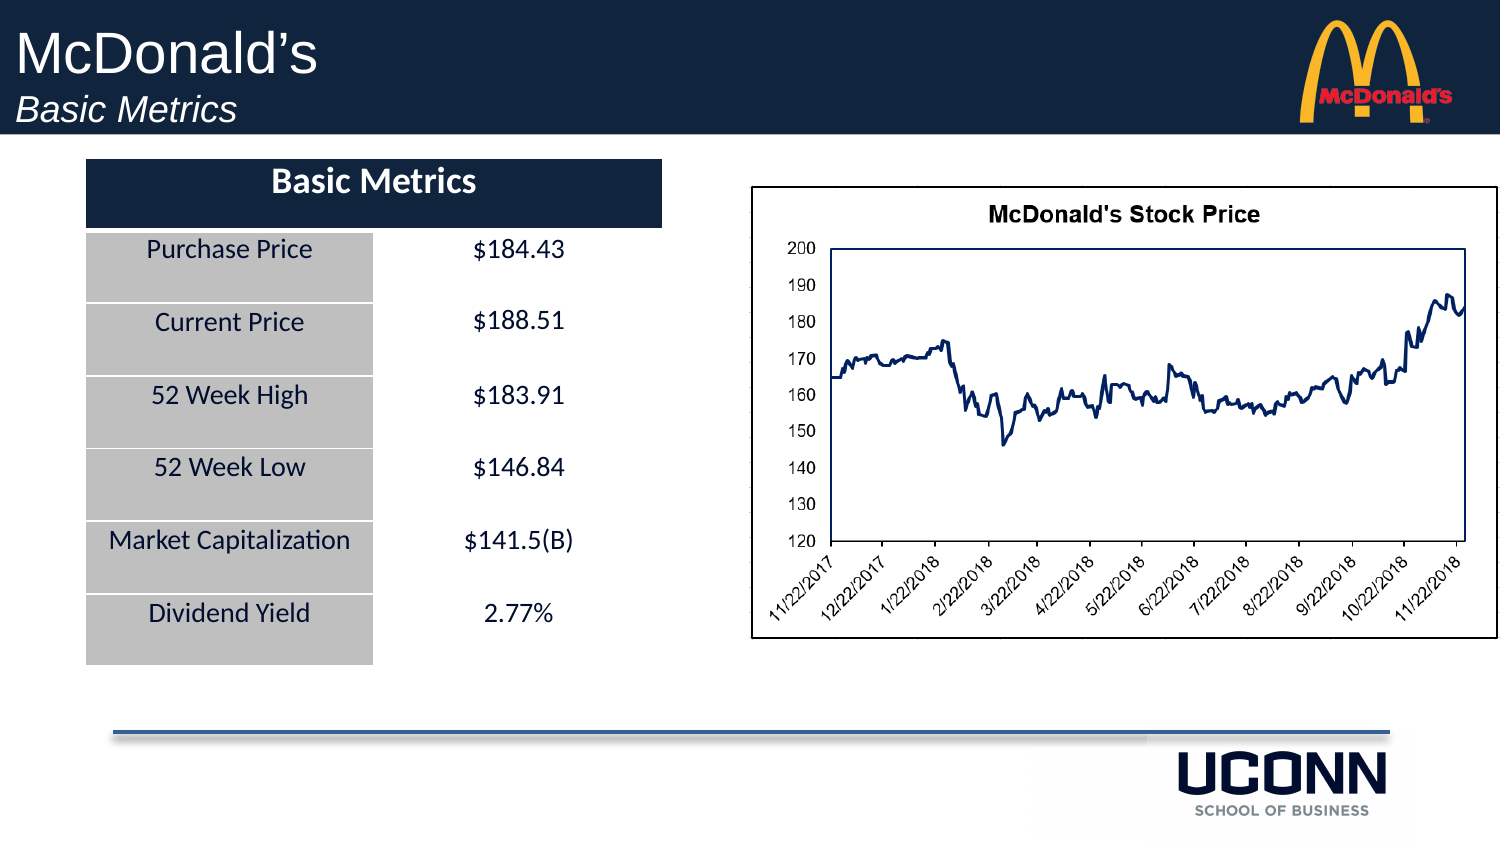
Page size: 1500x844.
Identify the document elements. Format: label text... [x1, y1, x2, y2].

title McDonald’s Basic Metrics [0, 0, 1500, 135]
table_cell Market Capitalization [86, 522, 373, 593]
table_cell $146.84 [375, 449, 662, 520]
picture [1029, 663, 1484, 844]
table_cell $184.43 [375, 233, 662, 302]
table_cell Current Price [86, 304, 373, 375]
table_cell $141.5(B) [375, 522, 662, 593]
picture [1287, 9, 1463, 135]
table_cell 52 Week High [86, 377, 373, 448]
picture [749, 184, 1500, 640]
table_cell 52 Week Low [86, 449, 373, 520]
table_cell Purchase Price [86, 233, 373, 302]
table_cell $188.51 [375, 304, 662, 375]
table_cell $183.91 [375, 377, 662, 448]
table_cell 2.77% [375, 595, 662, 665]
table_cell Dividend Yield [86, 595, 373, 665]
table_header Basic Metrics [86, 159, 662, 228]
